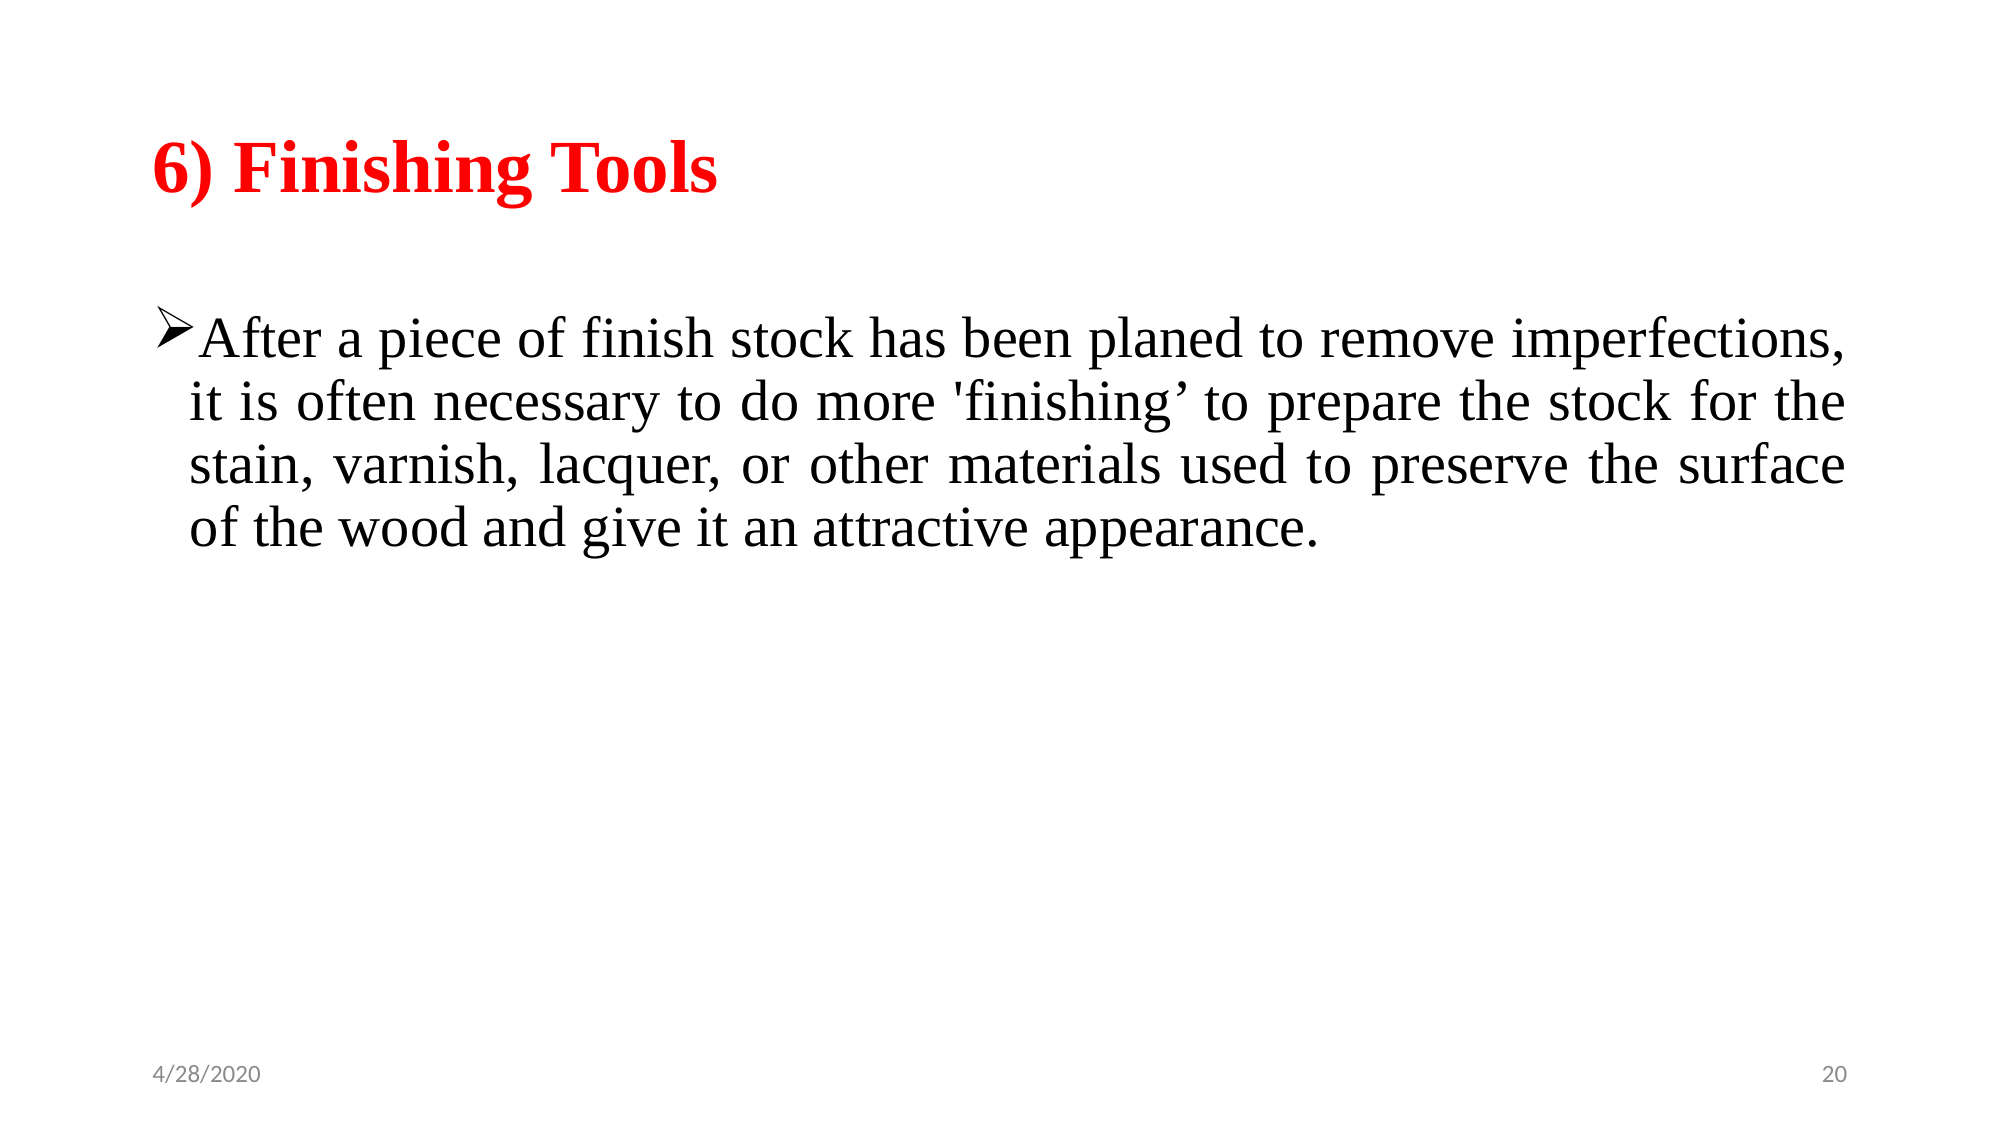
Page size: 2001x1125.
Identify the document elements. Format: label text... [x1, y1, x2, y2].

title 6) Finishing Tools [137, 59, 1863, 278]
list After a piece of finish stock has been planed to remove imperfections, it is often necessary to do more 'finishing’ to prepare the stock for the stain, varnish, lacquer, or other materials used to preserve the surface of the wood and give it an attractive appearance. [137, 299, 1863, 1014]
slide_number 20 [1412, 1042, 1863, 1103]
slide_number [137, 1042, 588, 1103]
